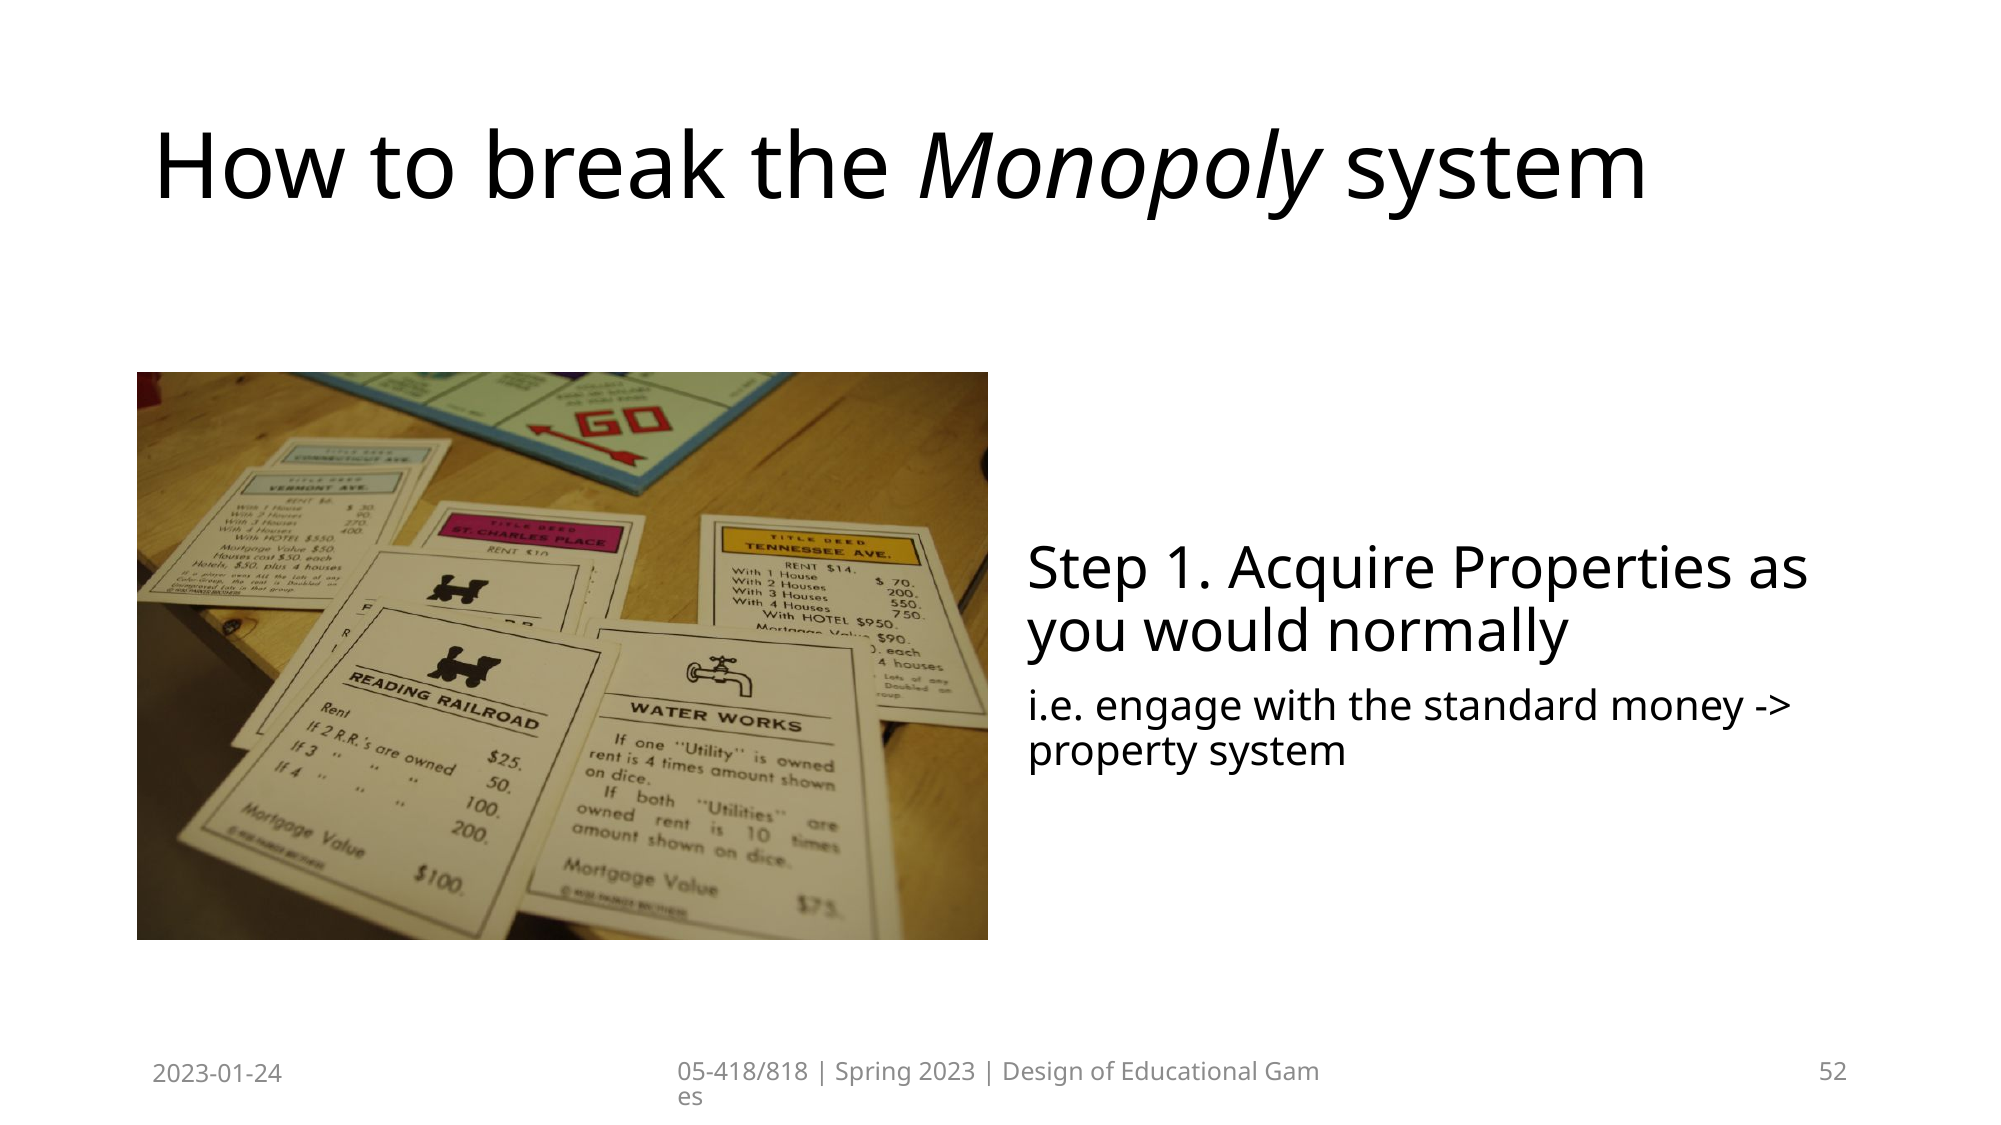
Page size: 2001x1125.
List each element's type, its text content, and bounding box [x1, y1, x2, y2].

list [137, 372, 988, 940]
footer 05-418/818 | Spring 2023 | Design of Educational Games [662, 1042, 1338, 1103]
slide_number 52 [1412, 1042, 1863, 1103]
title How to break the Monopoly system [137, 59, 1863, 278]
list Step 1. Acquire Properties as you would normally i.e. engage with the standard money -> property system [1012, 299, 1863, 1014]
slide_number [137, 1042, 588, 1103]
